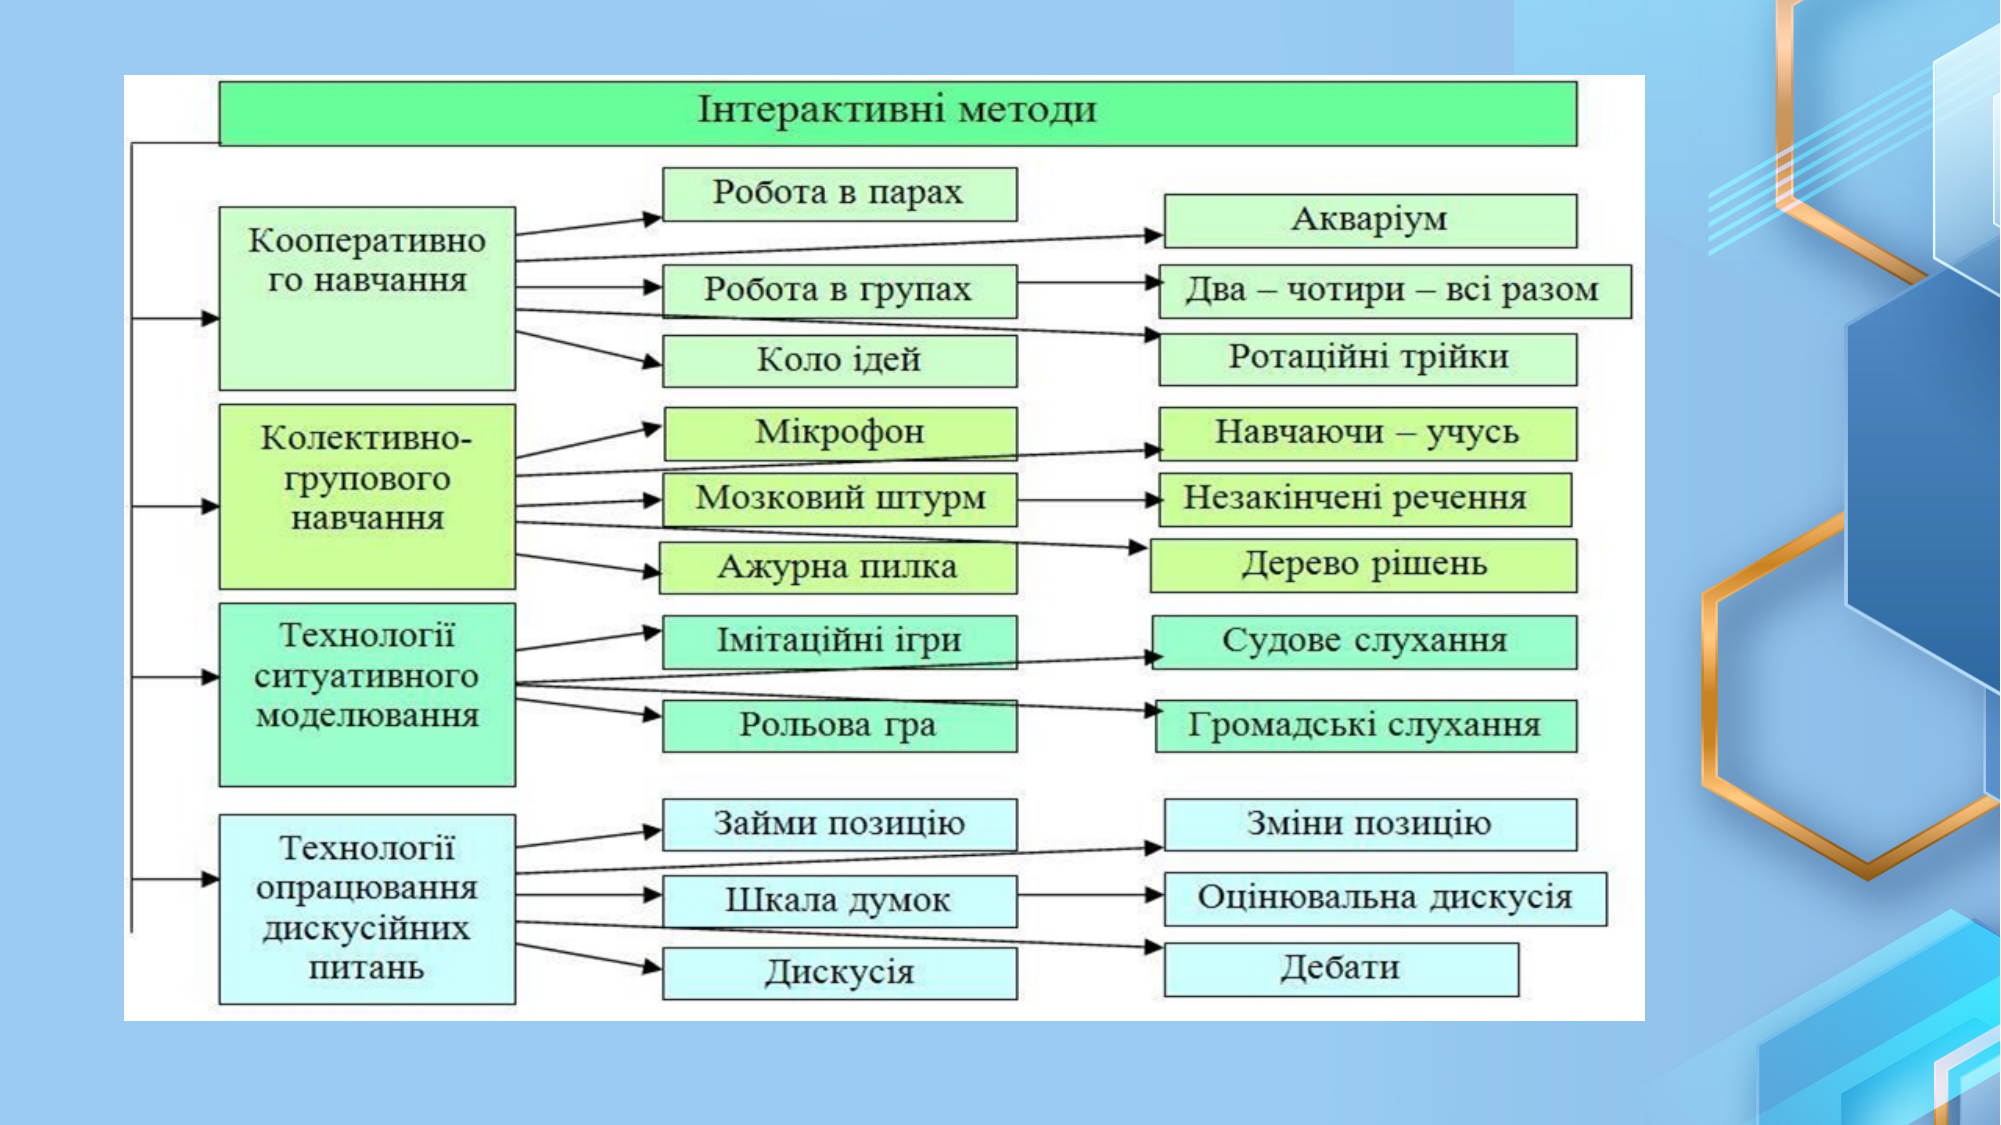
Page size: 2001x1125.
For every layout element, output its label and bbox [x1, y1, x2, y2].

picture [0, 0, 2000, 1125]
list [124, 75, 1645, 1021]
